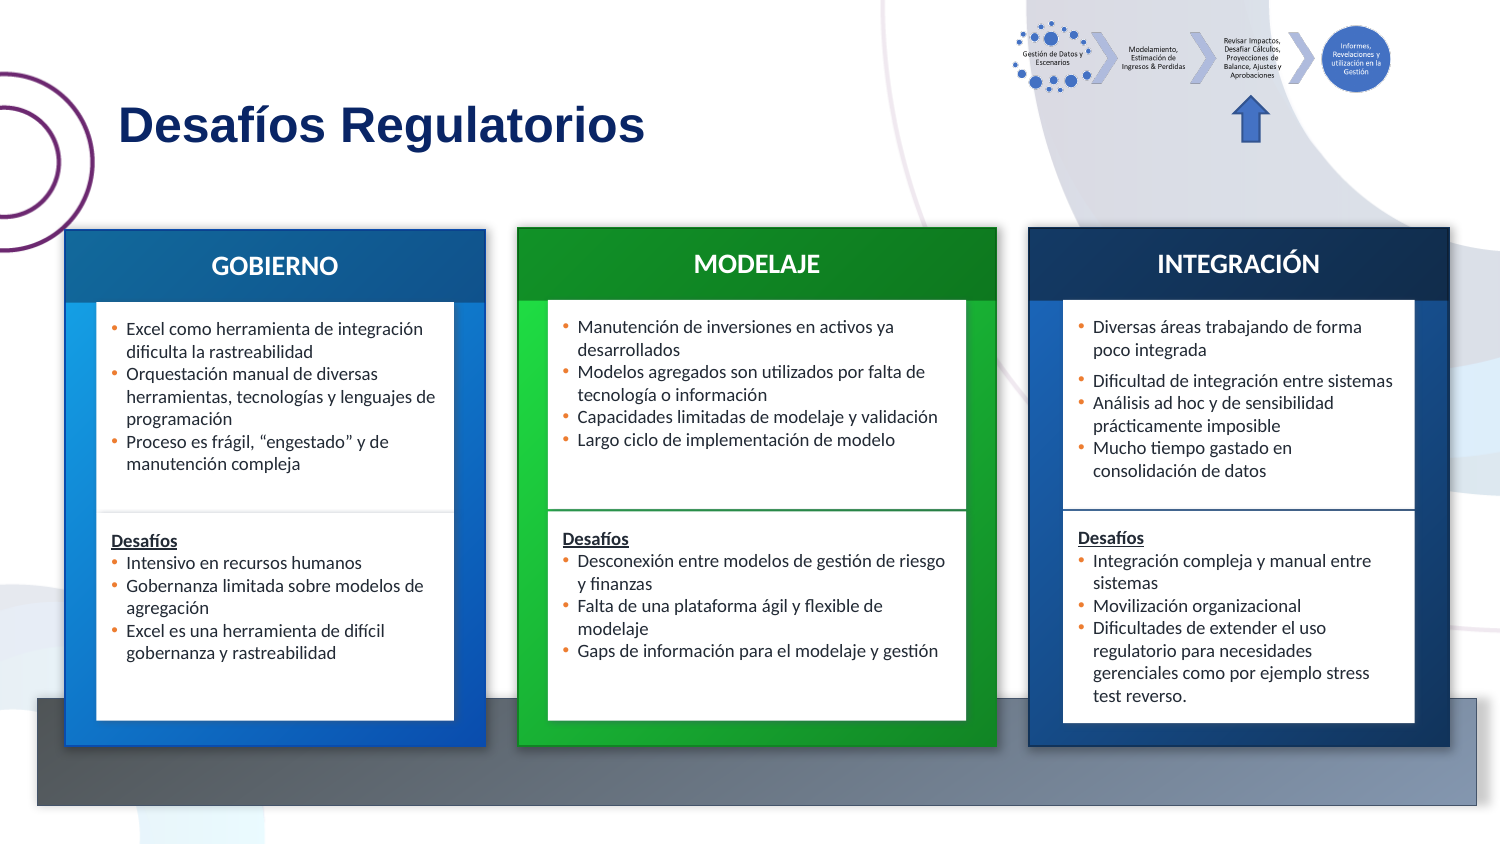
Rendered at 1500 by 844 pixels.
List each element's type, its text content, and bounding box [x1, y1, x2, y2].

text_box [1231, 94, 1271, 143]
title Desafíos Regulatorios [103, 44, 1397, 208]
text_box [37, 227, 1477, 809]
picture [0, 0, 1500, 844]
